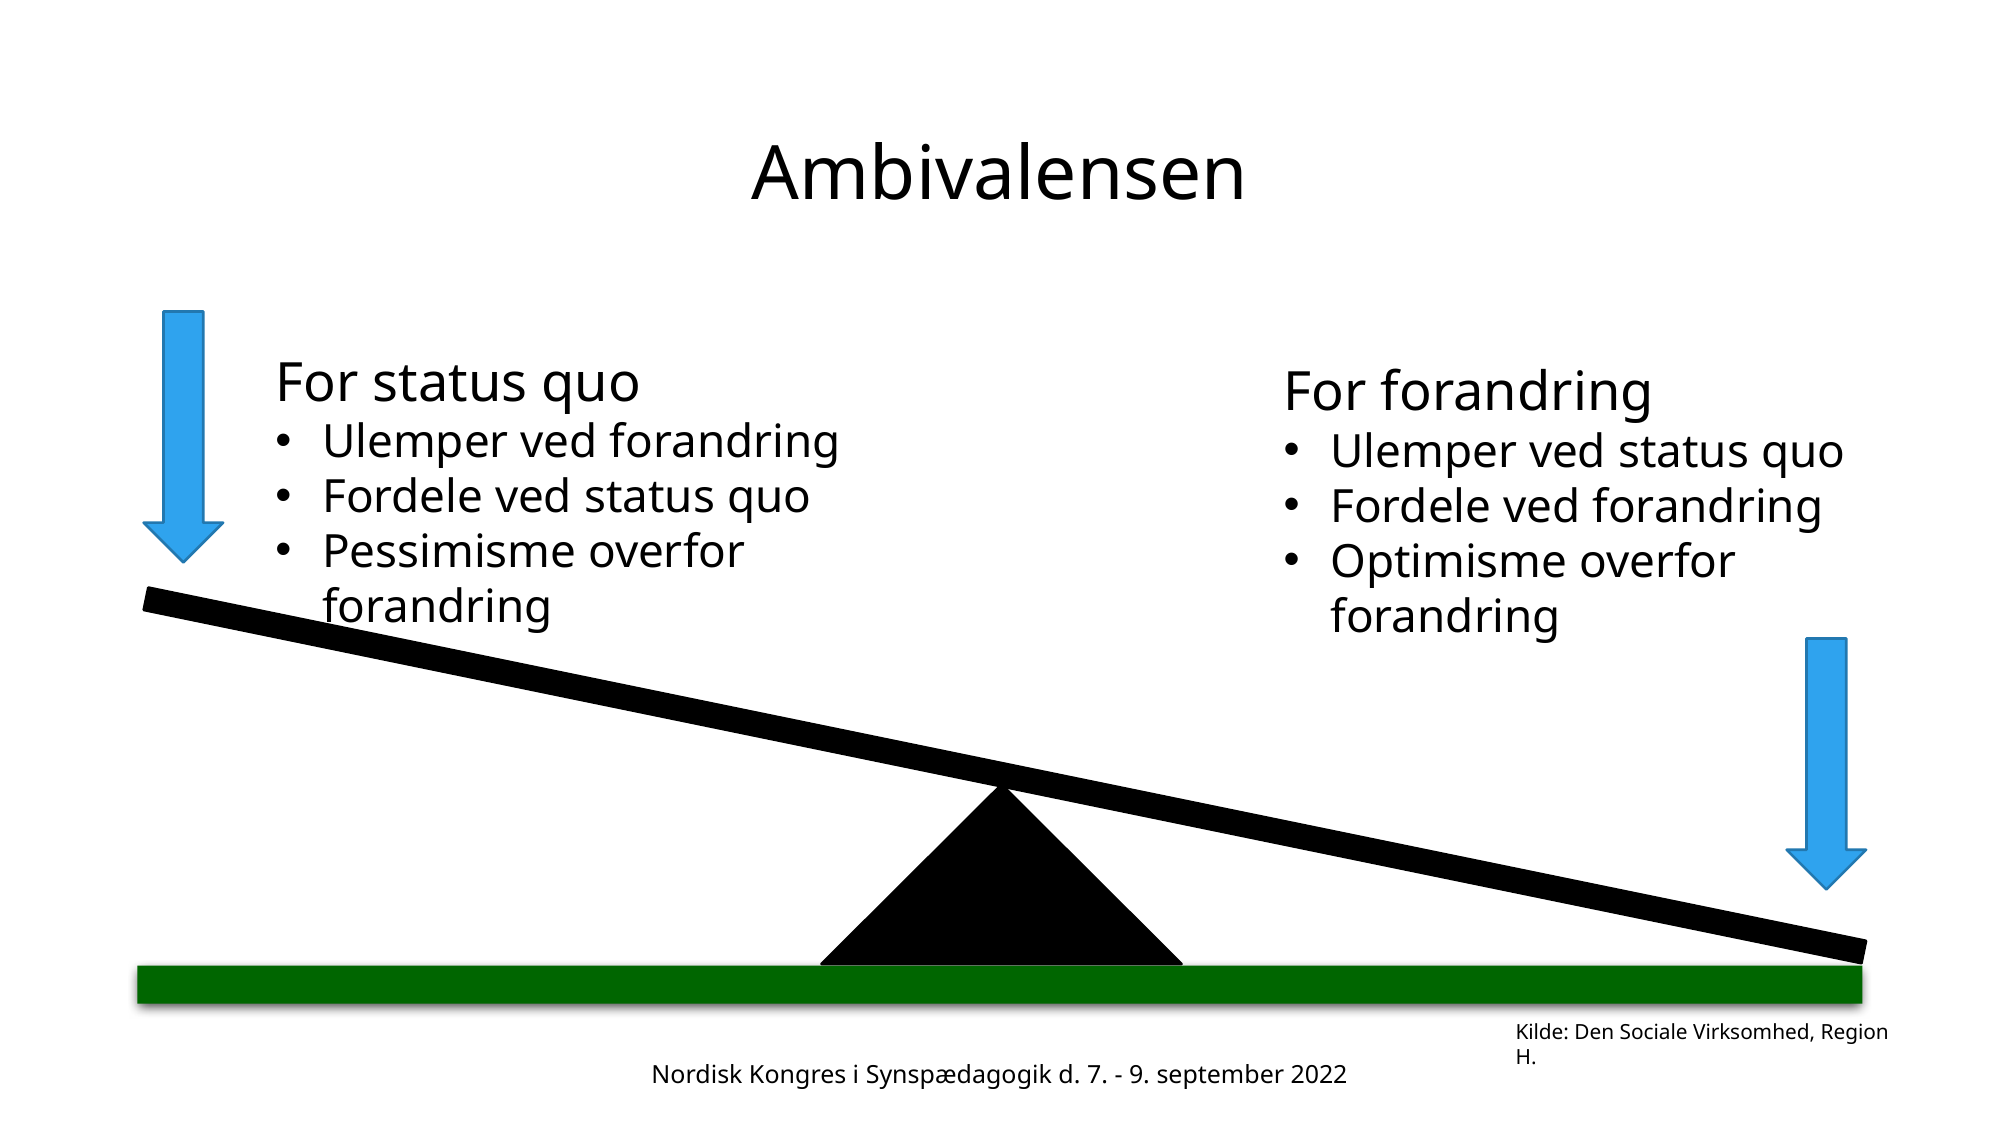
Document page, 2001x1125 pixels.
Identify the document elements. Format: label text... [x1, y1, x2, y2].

text_box Kilde: Den Sociale Virksomhed, Region H. [1501, 1011, 1920, 1051]
text_box [820, 787, 1183, 966]
text_box For forandring Ulemper ved status quo Fordele ved forandring Optimisme overfor forandring [1268, 349, 1934, 649]
text_box [137, 965, 1863, 1004]
text_box [283, 640, 1868, 965]
footer Nordisk Kongres i Synspædagogik d. 7. - 9. september 2022 [0, 1051, 2000, 1112]
text_box [1785, 649, 1868, 891]
text_box For status quo Ulemper ved forandring Fordele ved status quo Pessimisme overfor forandring [260, 339, 926, 640]
text_box [142, 310, 225, 564]
title Ambivalensen [149, 44, 1851, 306]
text_box [142, 586, 260, 636]
